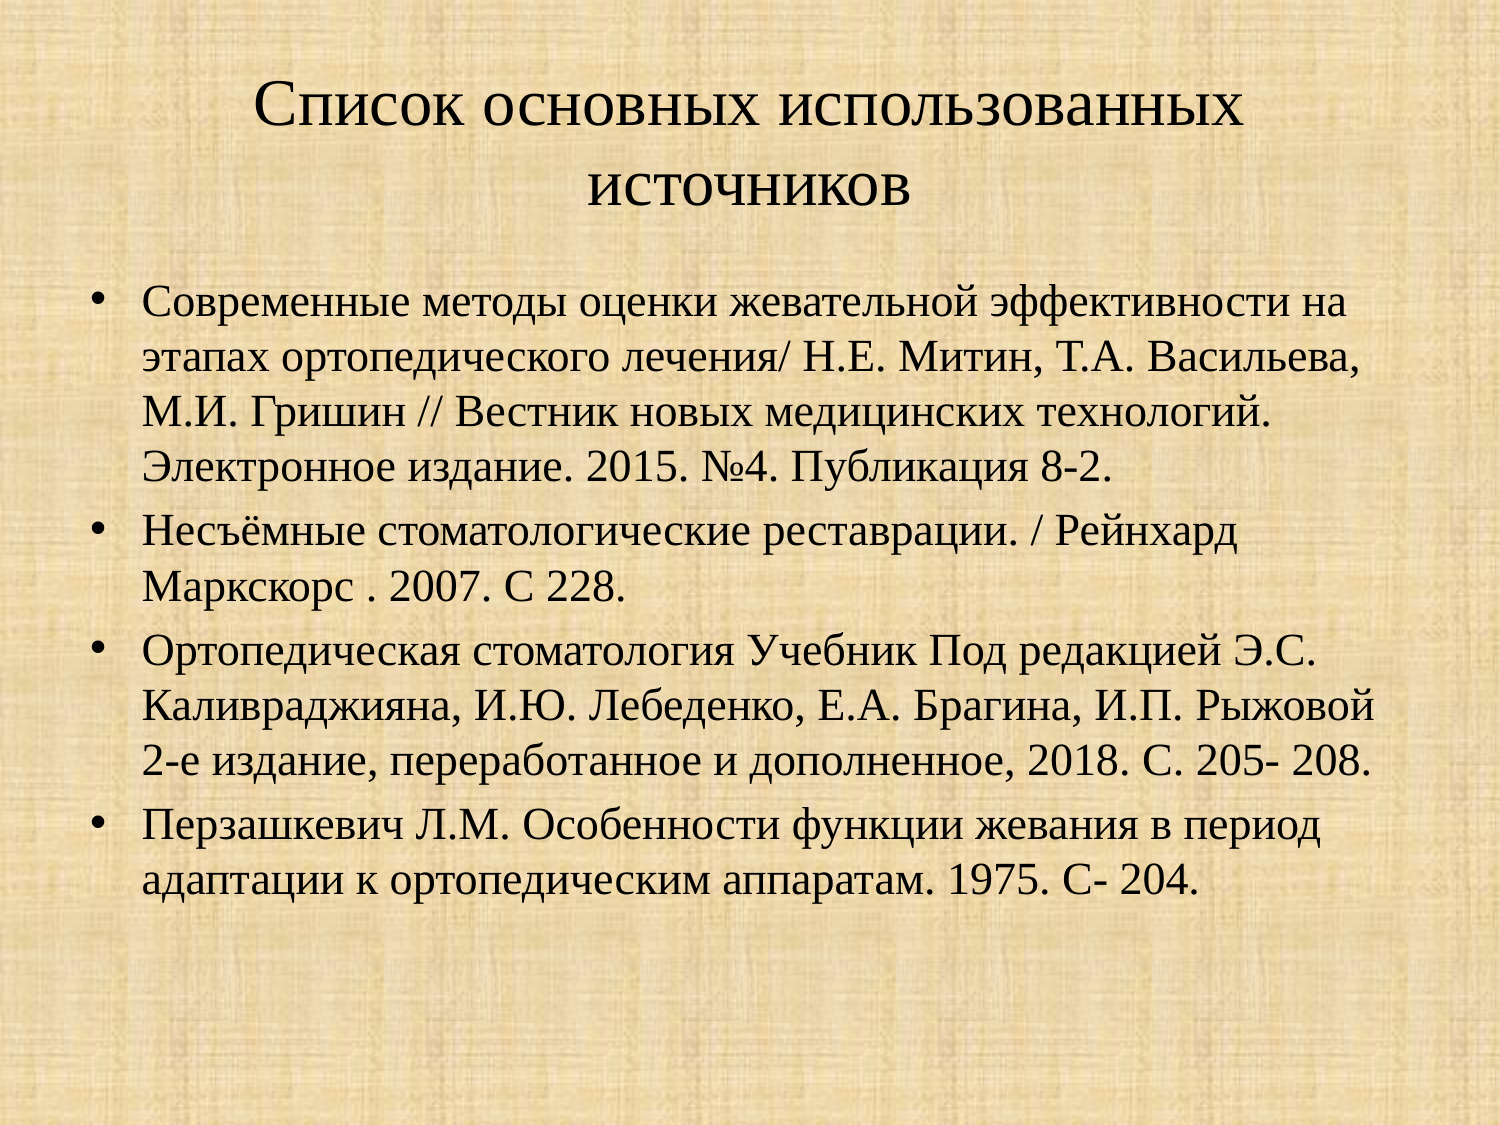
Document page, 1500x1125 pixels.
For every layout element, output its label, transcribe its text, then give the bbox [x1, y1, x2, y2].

title Список основных использованных источников [75, 45, 1425, 233]
list Современные методы оценки жевательной эффективности на этапах ортопедического лечения/ Н.Е. Митин, Т.А. Васильева, М.И. Гришин // Вестник новых медицинских технологий. Электронное издание. 2015. №4. Публикация 8-2. Несъёмные стоматологические реставрации. / Рейнхард Маркскорс . 2007. С 228. Ортопедическая стоматология Учебник Под редакцией Э.С. Каливраджияна, И.Ю. Лебеденко, Е.А. Брагина, И.П. Рыжовой 2-е издание, переработанное и дополненное, 2018. С. 205- 208. Перзашкевич Л.М. Особенности функции жевания в период адаптации к ортопедическим аппаратам. 1975. С- 204. [75, 262, 1425, 1005]
